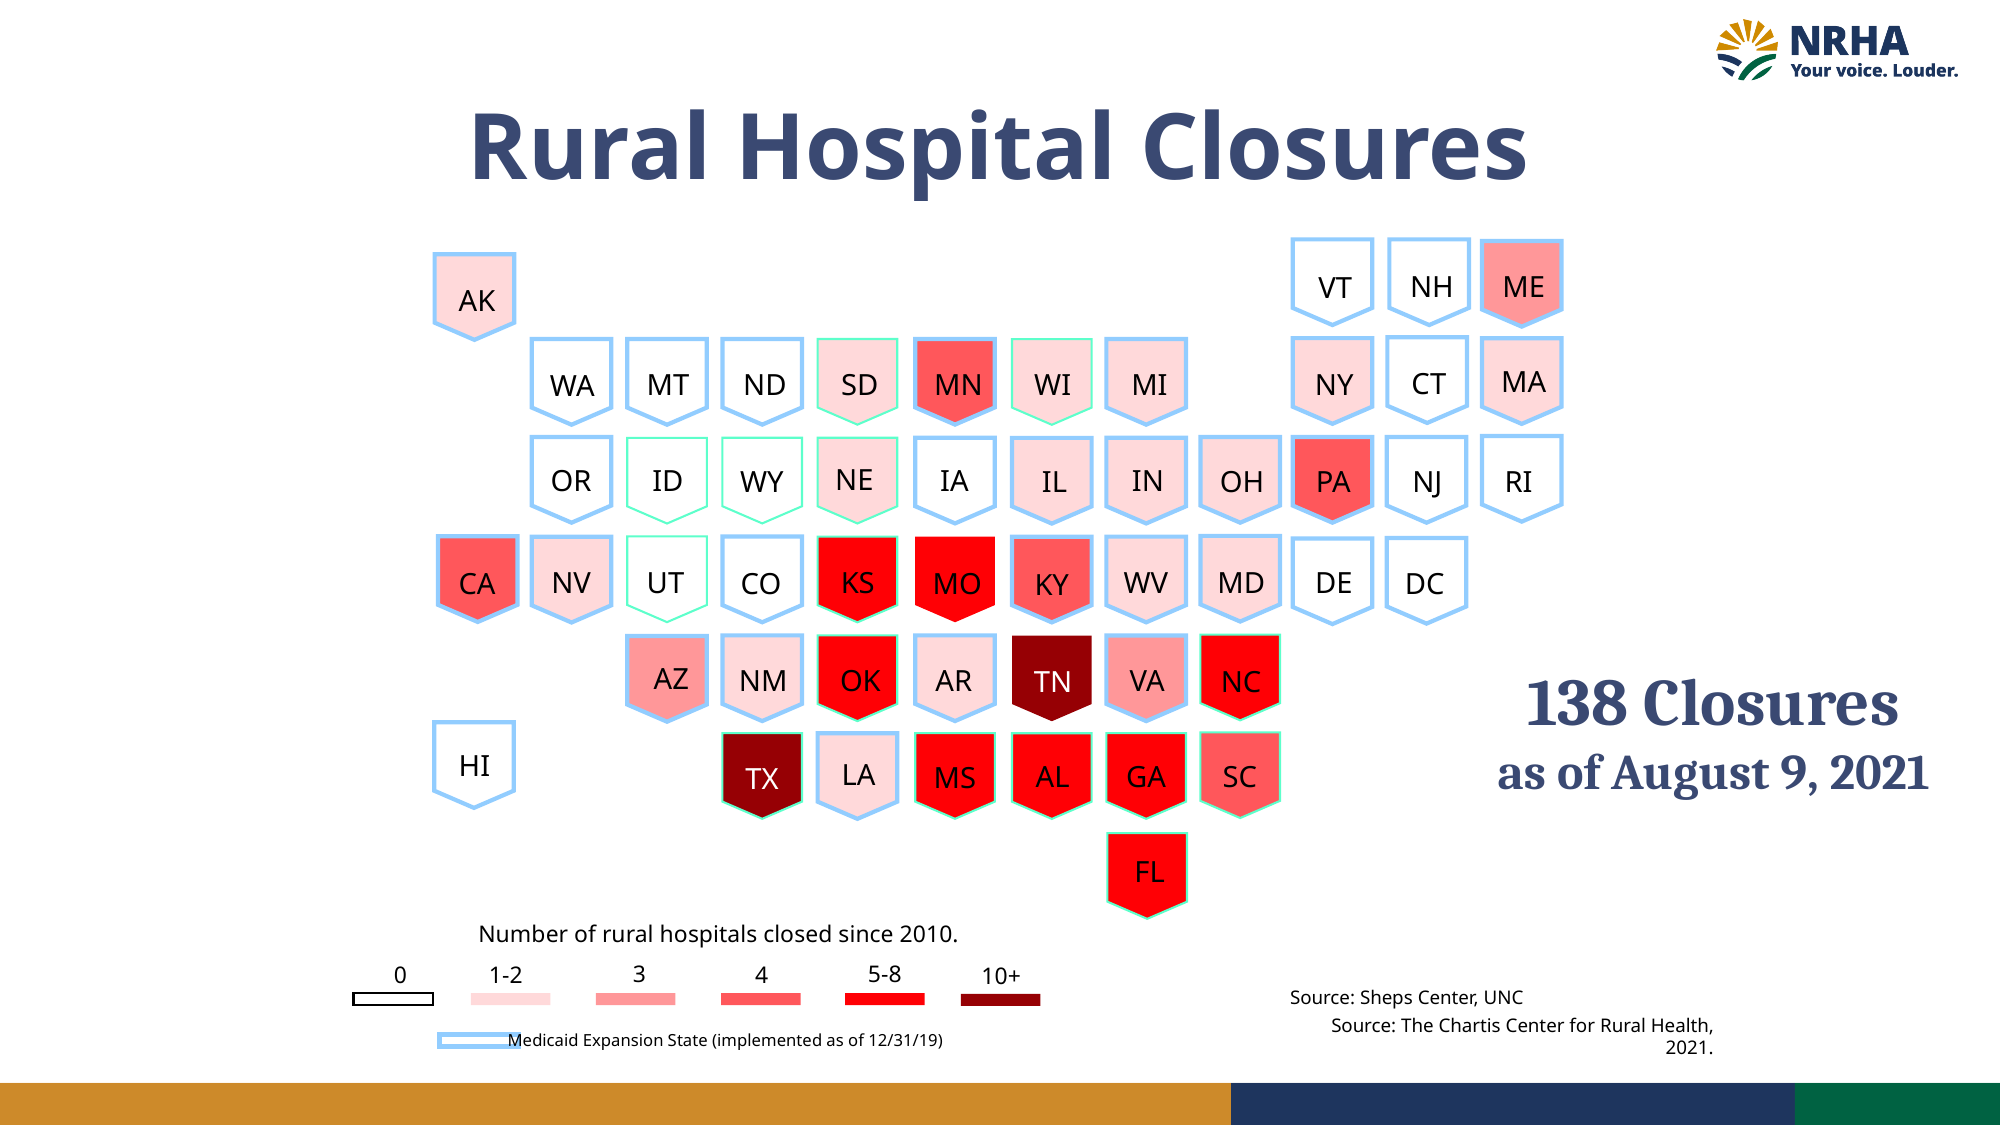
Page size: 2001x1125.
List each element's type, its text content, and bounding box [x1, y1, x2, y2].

text_box 138 Closures as of August 9, 2021 [1564, 651, 1959, 807]
picture [0, 0, 2000, 1125]
text_box Source: The Chartis Center for Rural Health, 2021. [1279, 1005, 1729, 1066]
text_box Medicaid Expansion State (implemented as of 12/31/19) [457, 1021, 959, 1057]
text_box [438, 1033, 457, 1048]
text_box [434, 239, 1564, 919]
text_box Source: Sheps Center, UNC [1146, 978, 1543, 1016]
text_box Rural Hospital Closures [94, 40, 1903, 259]
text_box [353, 912, 1058, 1006]
